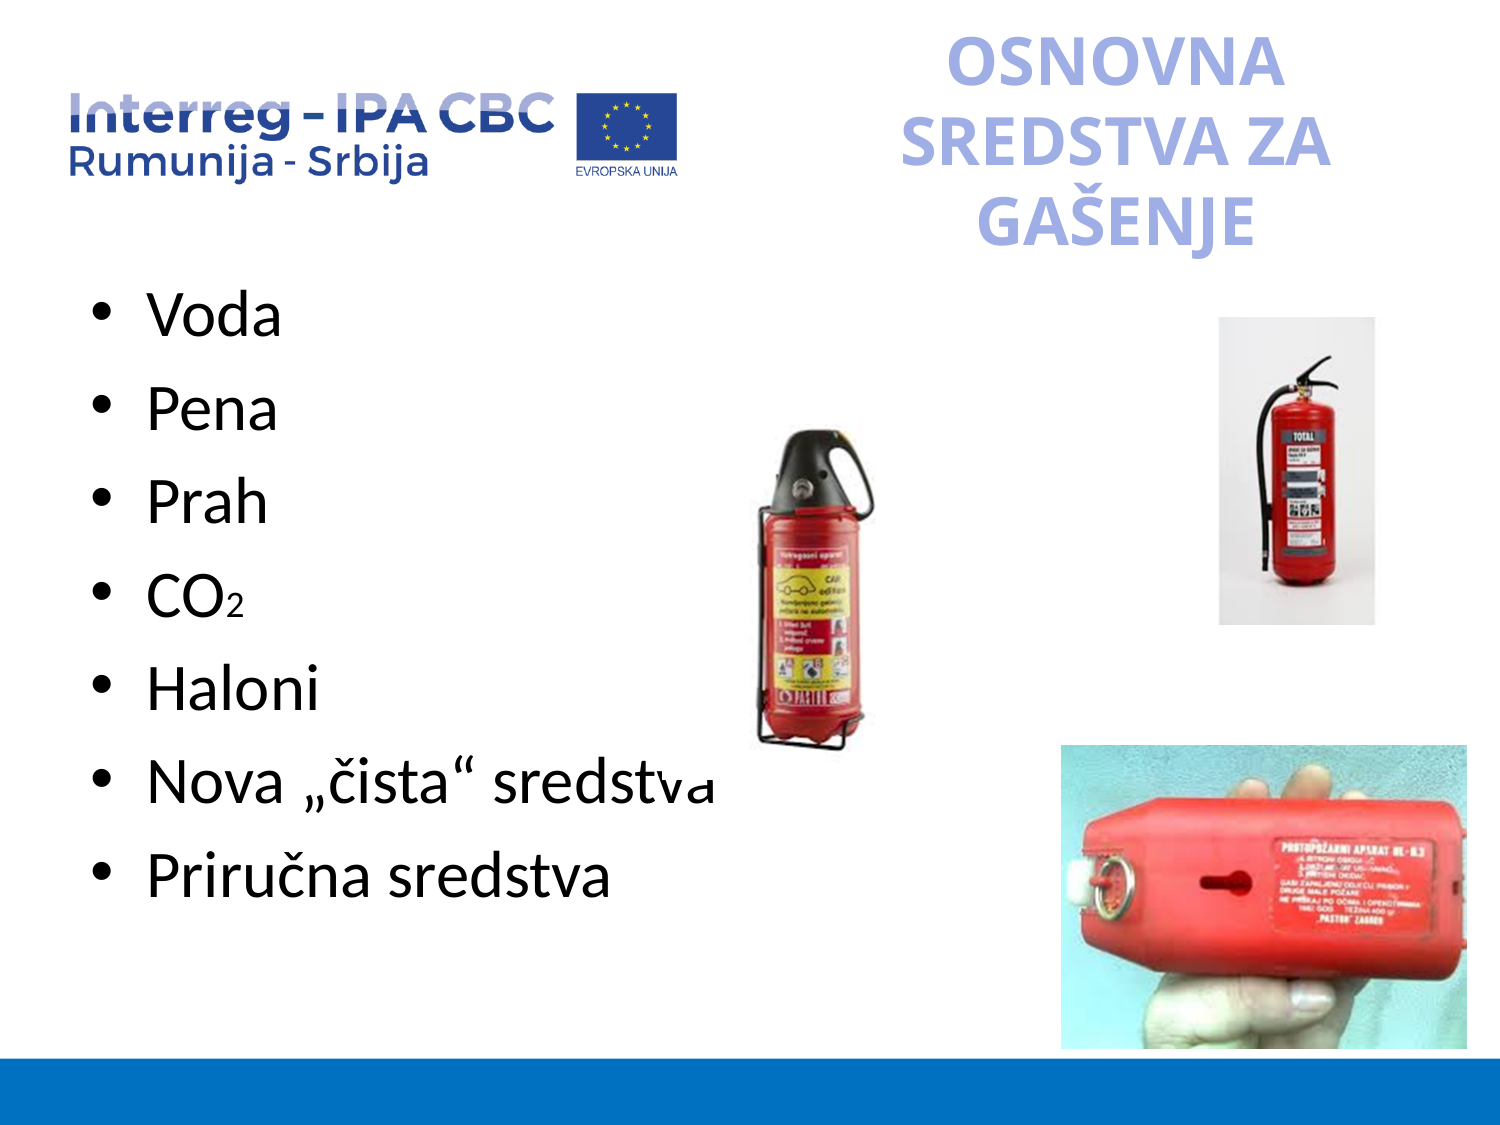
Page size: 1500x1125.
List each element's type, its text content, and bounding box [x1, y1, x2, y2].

picture [662, 374, 966, 781]
slide_number [75, 1042, 425, 1103]
title OSNOVNA SREDSTVA ZA GAŠENJE [773, 81, 1459, 197]
list Voda Pena Prah CO2 Haloni Nova „čista“ sredstva Priručna sredstva [75, 262, 1425, 1005]
picture [1061, 745, 1467, 1050]
picture [1141, 317, 1454, 625]
picture [41, 63, 706, 206]
